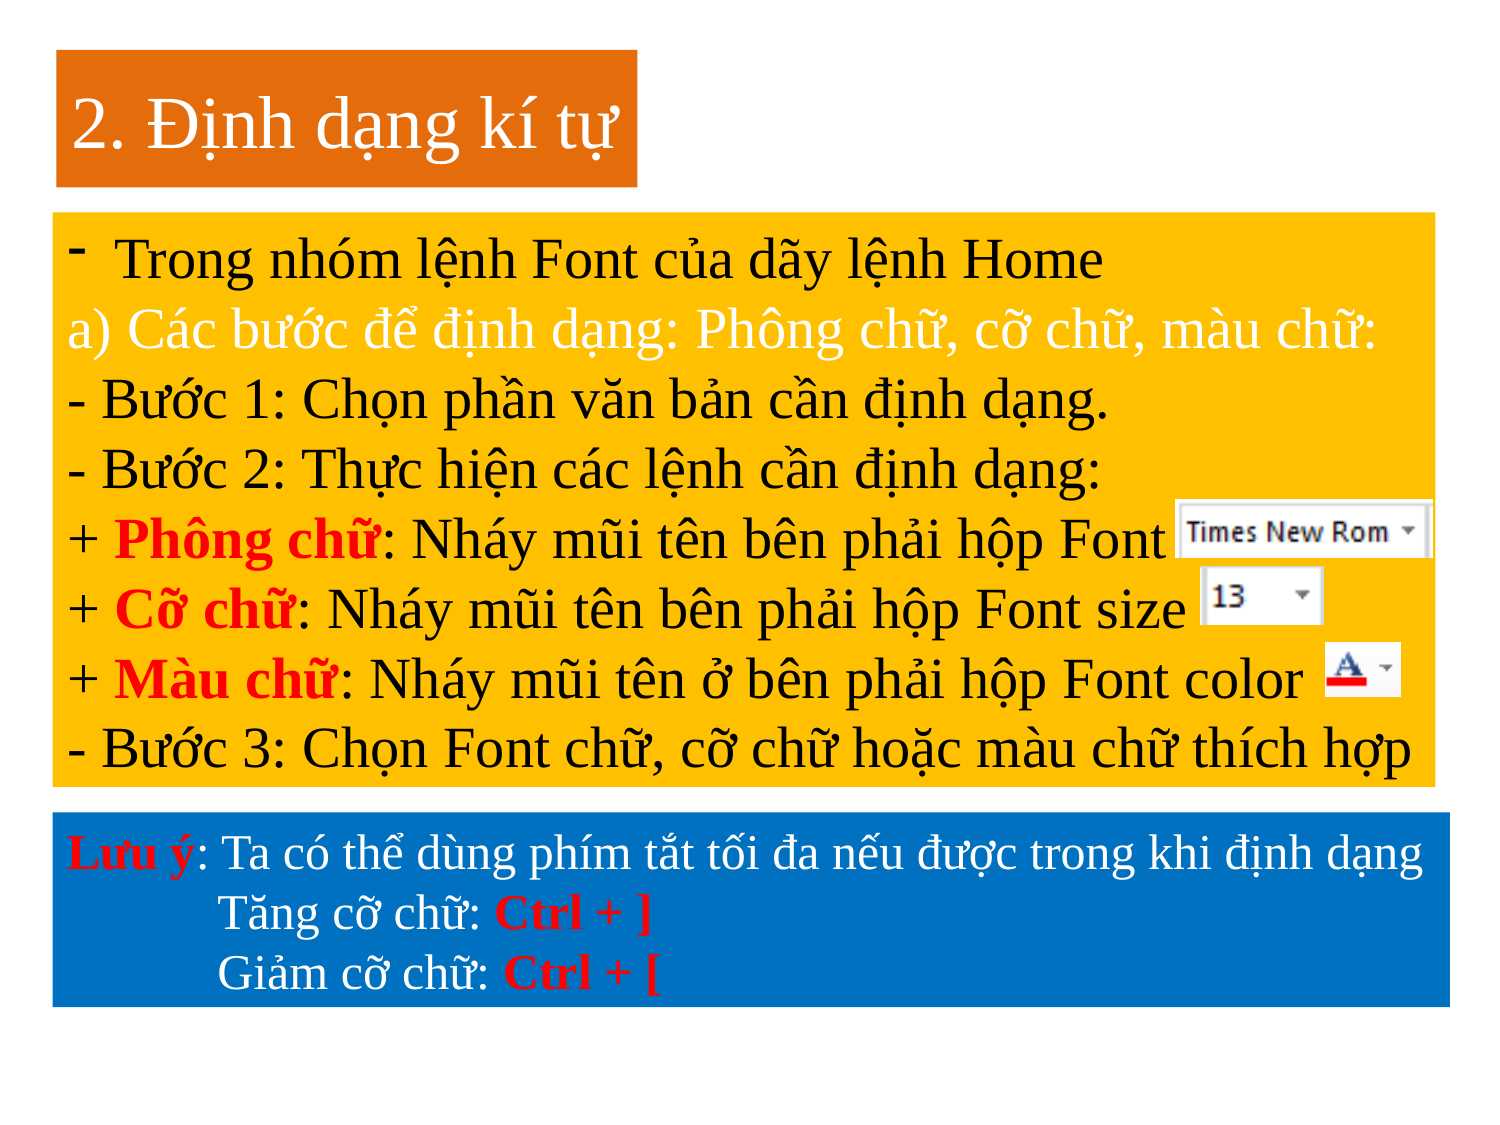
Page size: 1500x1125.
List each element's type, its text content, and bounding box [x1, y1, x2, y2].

text_box Trong nhóm lệnh Font của dãy lệnh Home a) Các bước để định dạng: Phông chữ, cỡ chữ, màu chữ: - Bước 1: Chọn phần văn bản cần định dạng. - Bước 2: Thực hiện các lệnh cần định dạng: + Phông chữ: Nháy mũi tên bên phải hộp Font + Cỡ chữ: Nháy mũi tên bên phải hộp Font size + Màu chữ: Nháy mũi tên ở bên phải hộp Font color - Bước 3: Chọn Font chữ, cỡ chữ hoặc màu chữ thích hợp [52, 212, 1436, 787]
picture [1324, 641, 1401, 697]
text_box Lưu ý: Ta có thể dùng phím tắt tối đa nếu được trong khi định dạng Tăng cỡ chữ: Ctrl + ] Giảm cỡ chữ: Ctrl + [ [52, 812, 1450, 1008]
picture [1199, 566, 1325, 626]
text_box 2. Định dạng kí tự [56, 49, 638, 188]
picture [1174, 499, 1433, 559]
